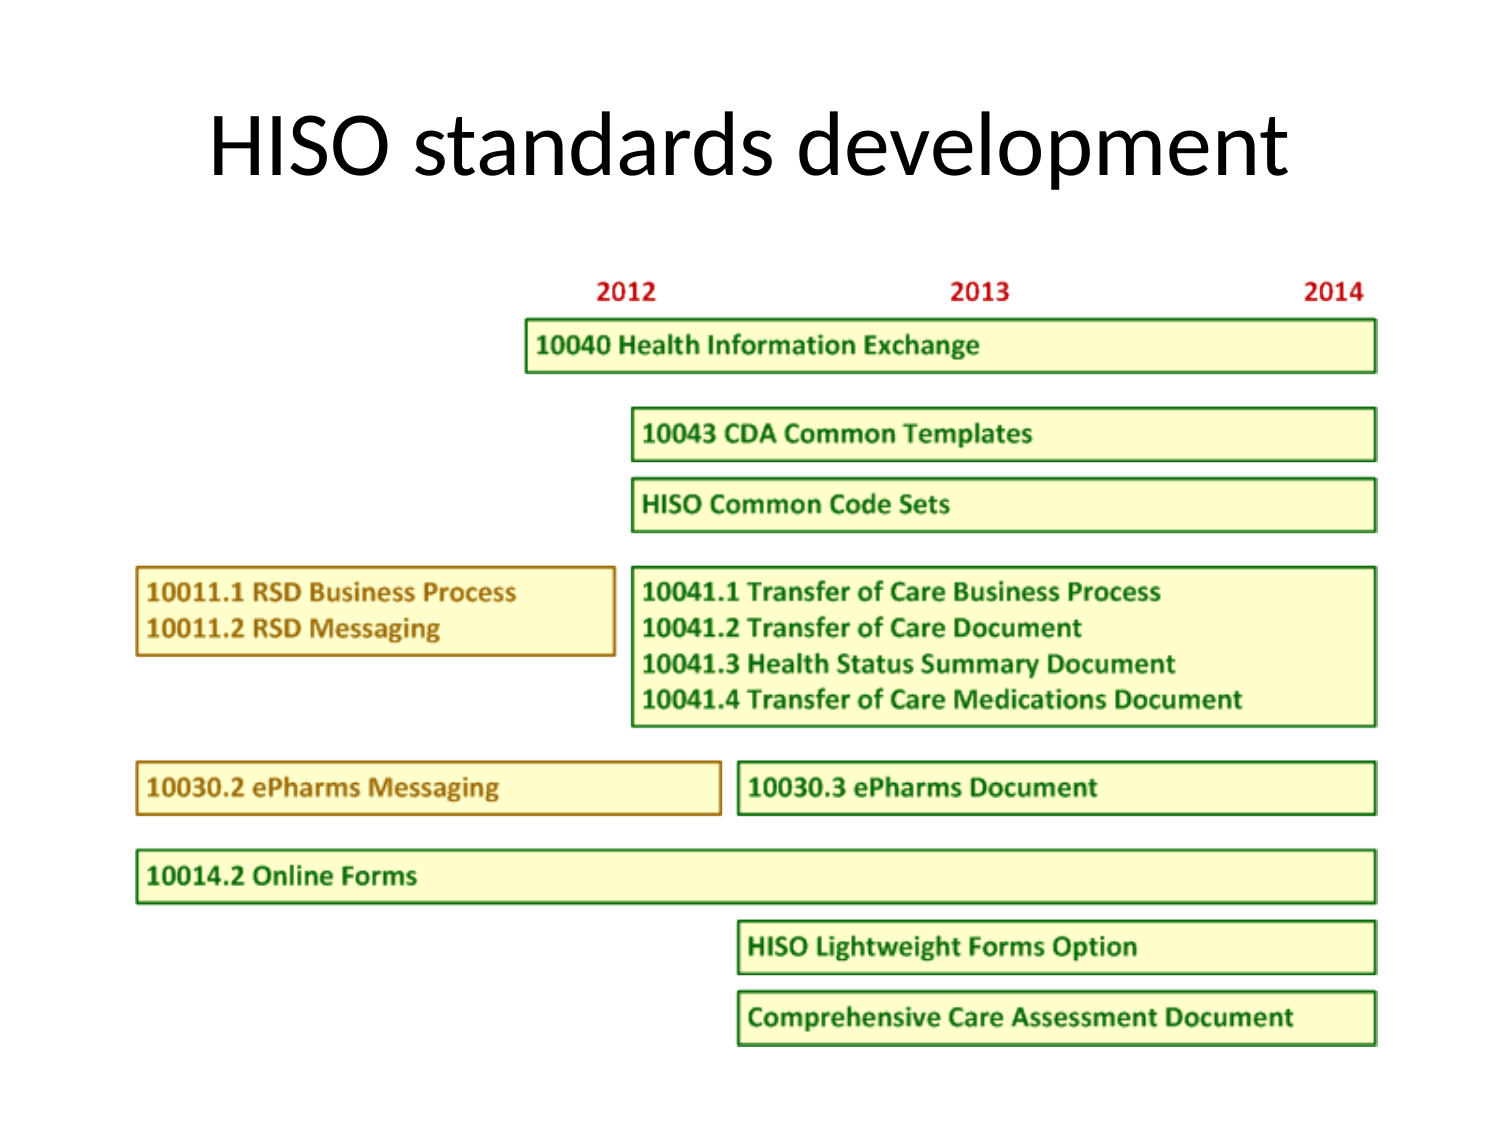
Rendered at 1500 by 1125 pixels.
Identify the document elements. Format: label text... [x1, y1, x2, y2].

title HISO standards development [75, 45, 1425, 233]
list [135, 270, 1378, 1047]
